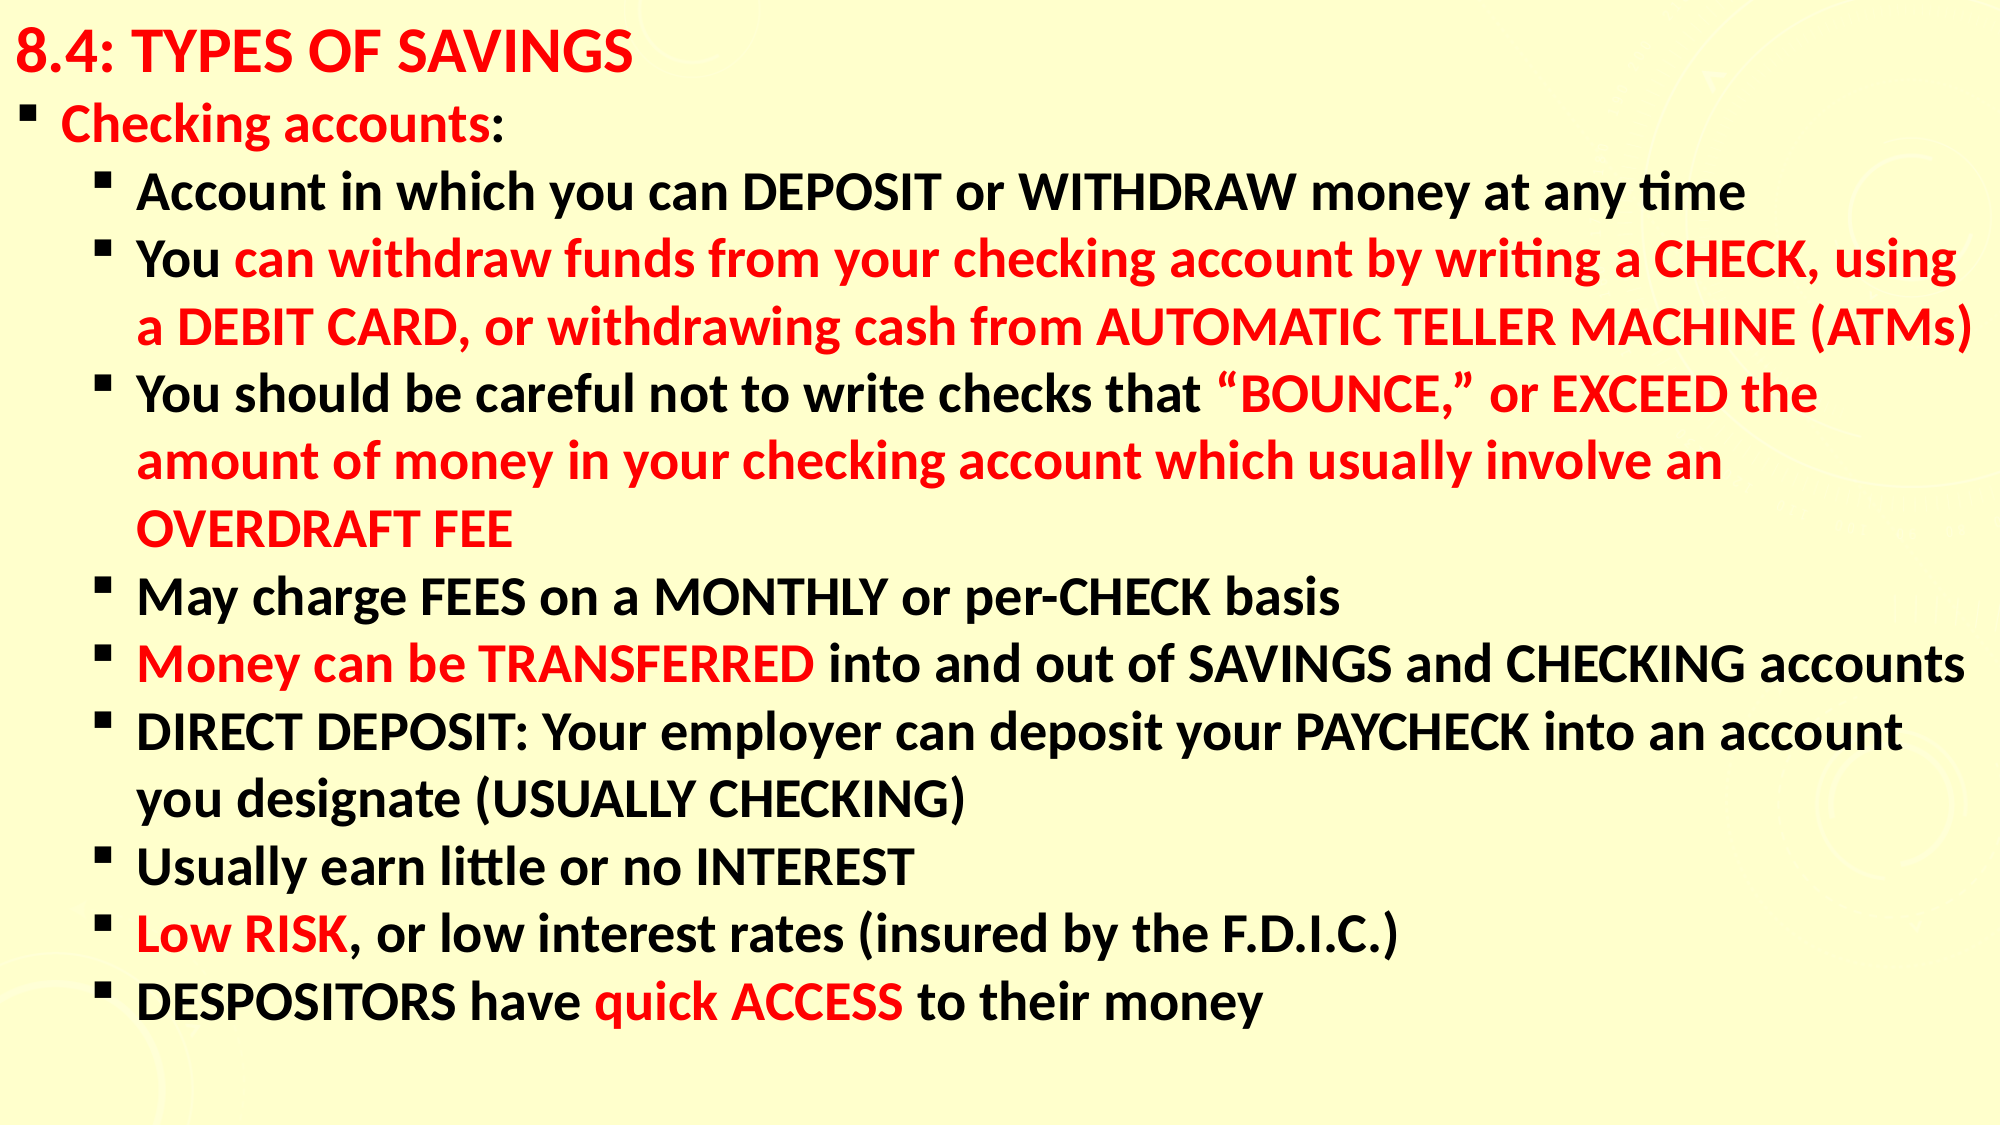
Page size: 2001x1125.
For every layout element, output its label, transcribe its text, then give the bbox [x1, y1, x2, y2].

list Checking accounts: Account in which you can DEPOSIT or WITHDRAW money at any time You can withdraw funds from your checking account by writing a CHECK, using a DEBIT CARD, or withdrawing cash from AUTOMATIC TELLER MACHINE (ATMs) You should be careful not to write checks that “BOUNCE,” or EXCEED the amount of money in your checking account which usually involve an OVERDRAFT FEE May charge FEES on a MONTHLY or per-CHECK basis Money can be TRANSFERRED into and out of SAVINGS and CHECKING accounts DIRECT DEPOSIT: Your employer can deposit your PAYCHECK into an account you designate (USUALLY CHECKING) Usually earn little or no INTEREST Low RISK, or low interest rates (insured by the F.D.I.C.) DESPOSITORS have quick ACCESS to their money [0, 78, 2000, 1125]
title 8.4: TYPES OF SAVINGS [0, 0, 2000, 78]
